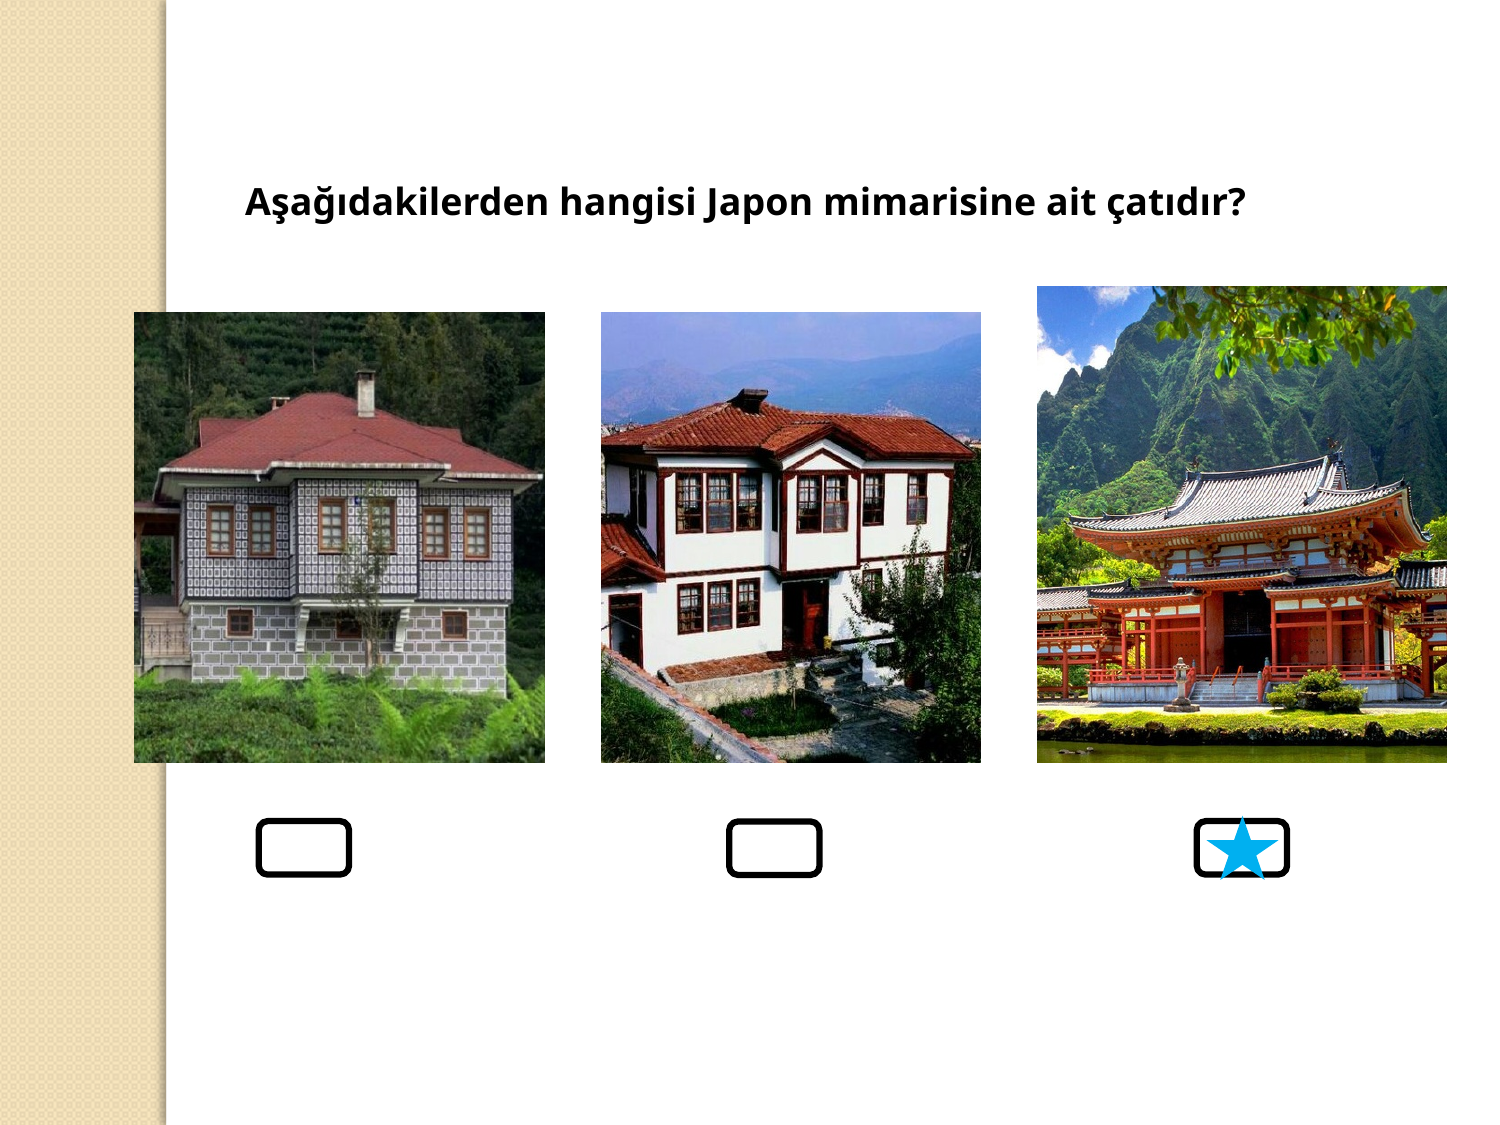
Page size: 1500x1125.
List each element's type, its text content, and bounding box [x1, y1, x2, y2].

text_box [727, 819, 822, 878]
text_box [256, 819, 352, 877]
picture [1036, 286, 1448, 763]
text_box Aşağıdakilerden hangisi Japon mimarisine ait çatıdır? [218, 170, 1274, 231]
picture [134, 312, 546, 763]
text_box [1230, 868, 1255, 877]
text_box [1204, 813, 1281, 882]
picture [600, 312, 982, 763]
text_box [1247, 819, 1290, 877]
text_box [1194, 819, 1238, 877]
